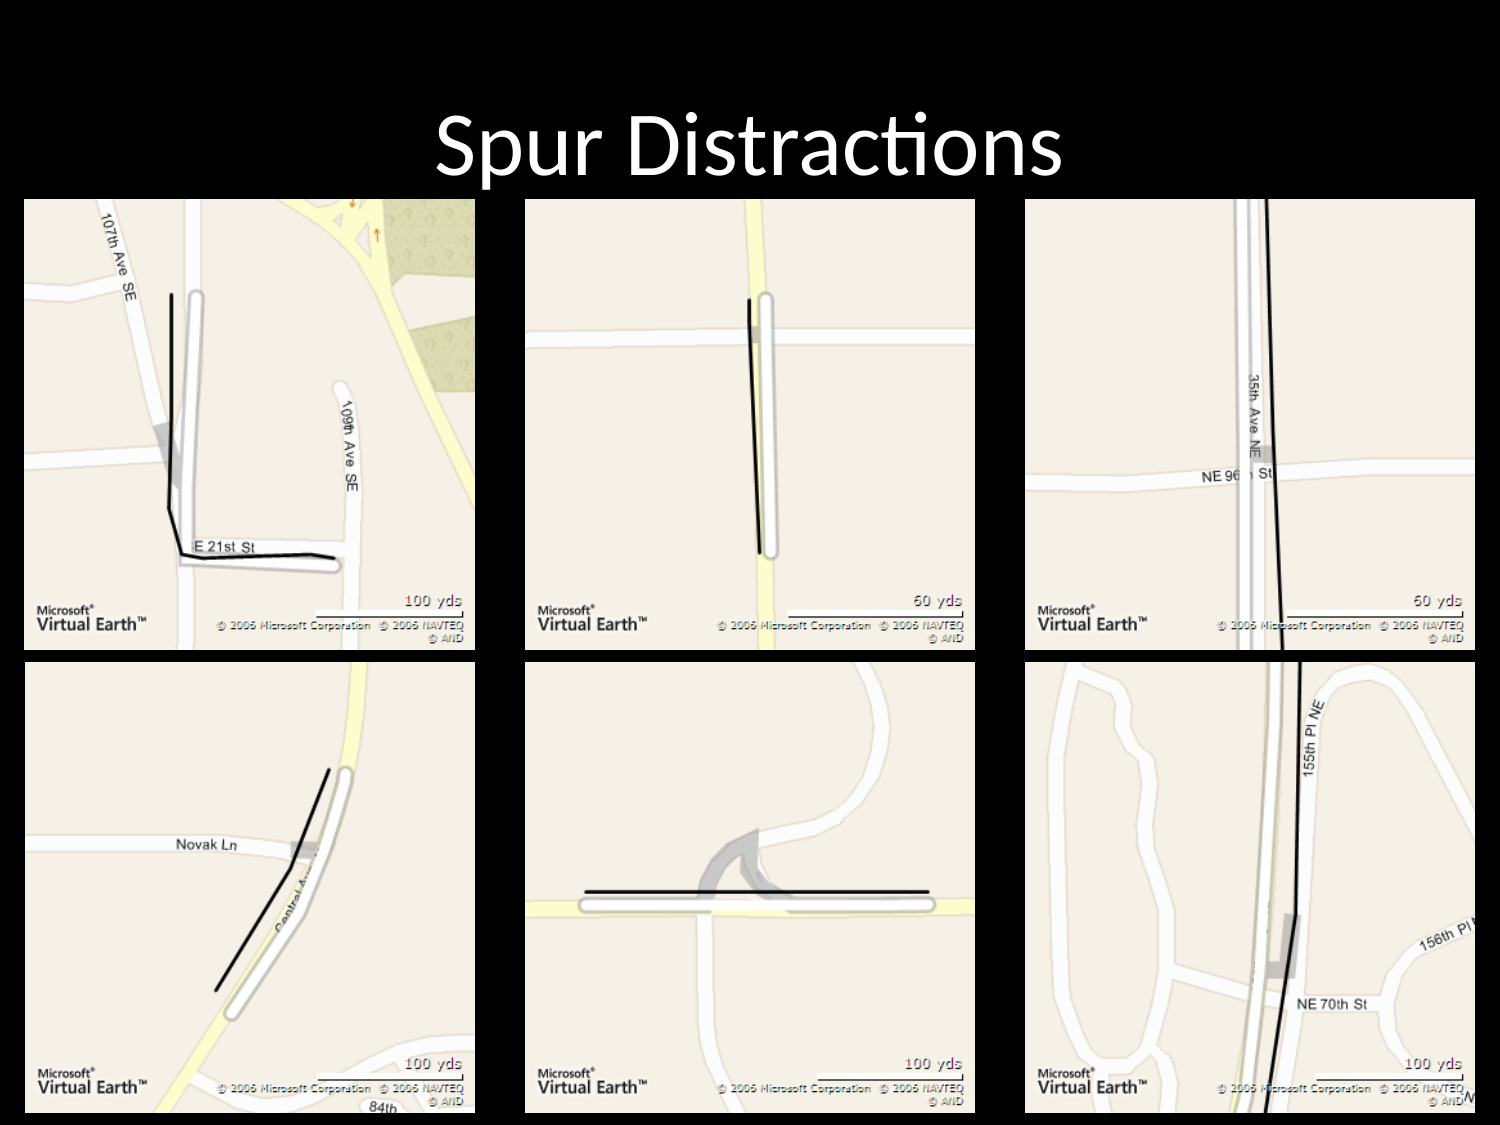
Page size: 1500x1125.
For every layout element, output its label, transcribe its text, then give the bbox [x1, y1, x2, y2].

title Spur Distractions [75, 45, 1425, 233]
picture [524, 662, 975, 1113]
picture [24, 662, 476, 1113]
picture [1024, 662, 1475, 1113]
picture [524, 199, 975, 650]
picture [24, 199, 475, 650]
picture [1024, 199, 1475, 650]
